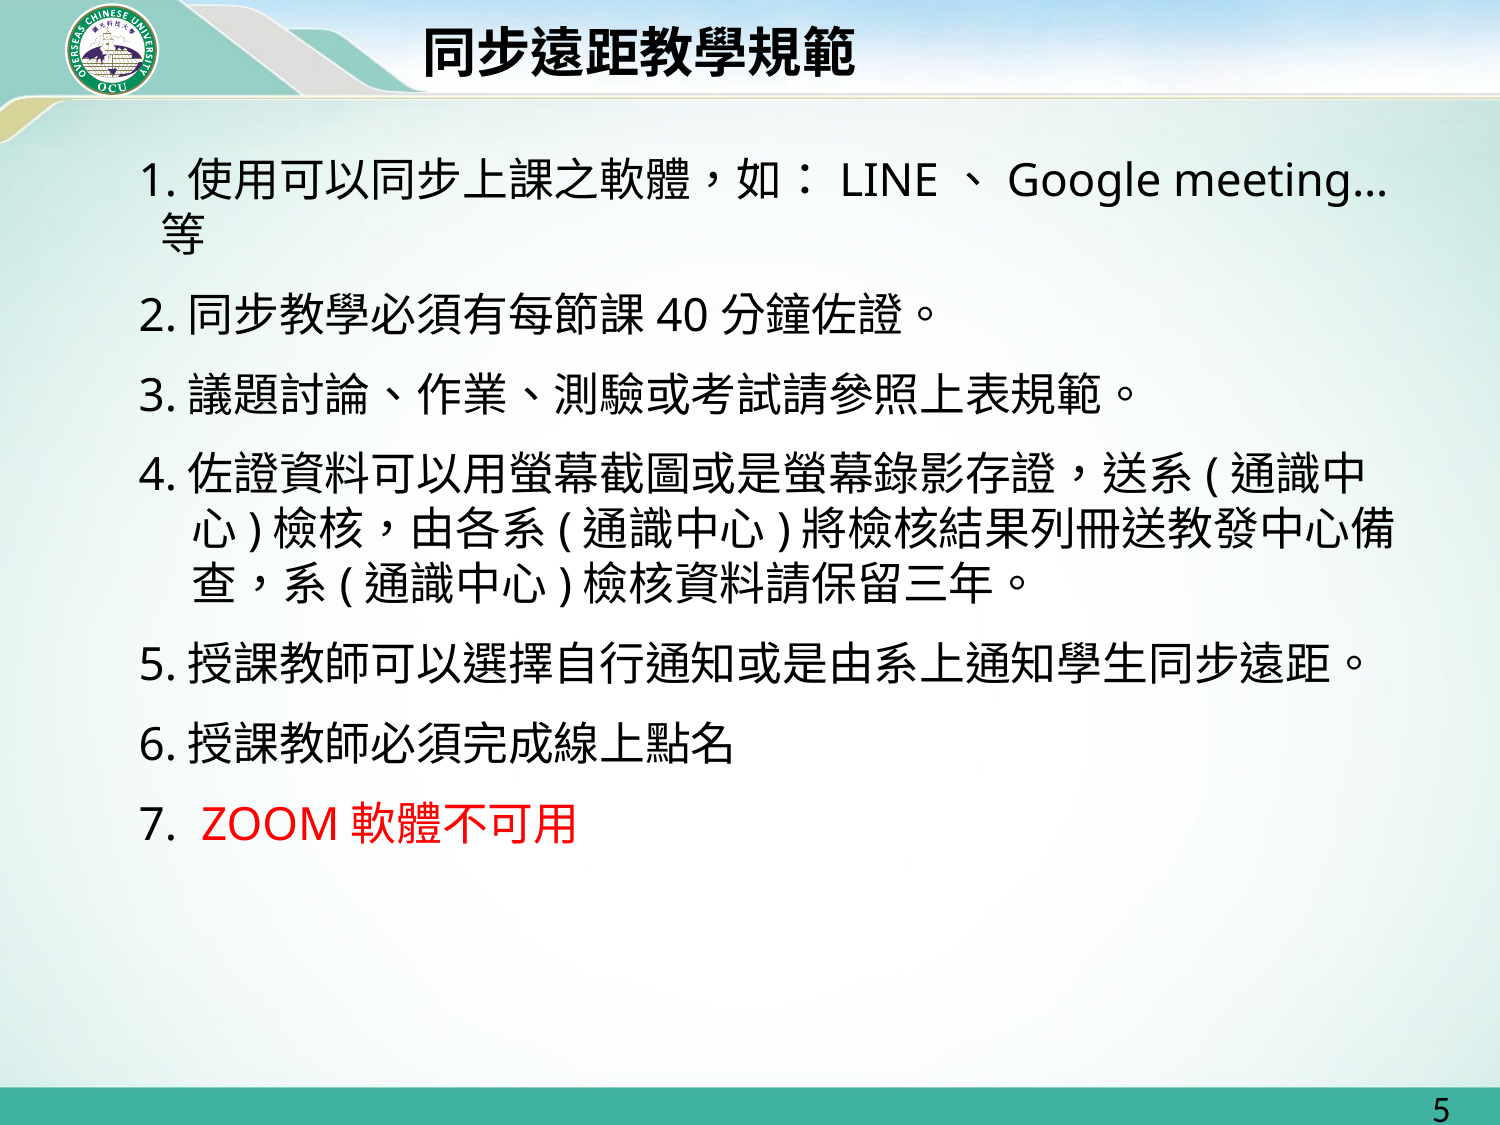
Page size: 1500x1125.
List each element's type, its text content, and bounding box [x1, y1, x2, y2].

text_box 1.使用可以同步上課之軟體，如：LINE、Google meeting…等 2.同步教學必須有每節課40分鐘佐證。 3.議題討論、作業、測驗或考試請參照上表規範。 4.佐證資料可以用螢幕截圖或是螢幕錄影存證，送系(通識中心)檢核，由各系(通識中心)將檢核結果列冊送教發中心備查，系(通識中心)檢核資料請保留三年。 5.授課教師可以選擇自行通知或是由系上通知學生同步遠距。 6.授課教師必須完成線上點名 7. ZOOM軟體不可用 [87, 142, 1441, 938]
title 同步遠距教學規範 [407, 5, 1500, 97]
slide_number 5 [1371, 1078, 1500, 1125]
picture [0, 0, 1500, 1125]
